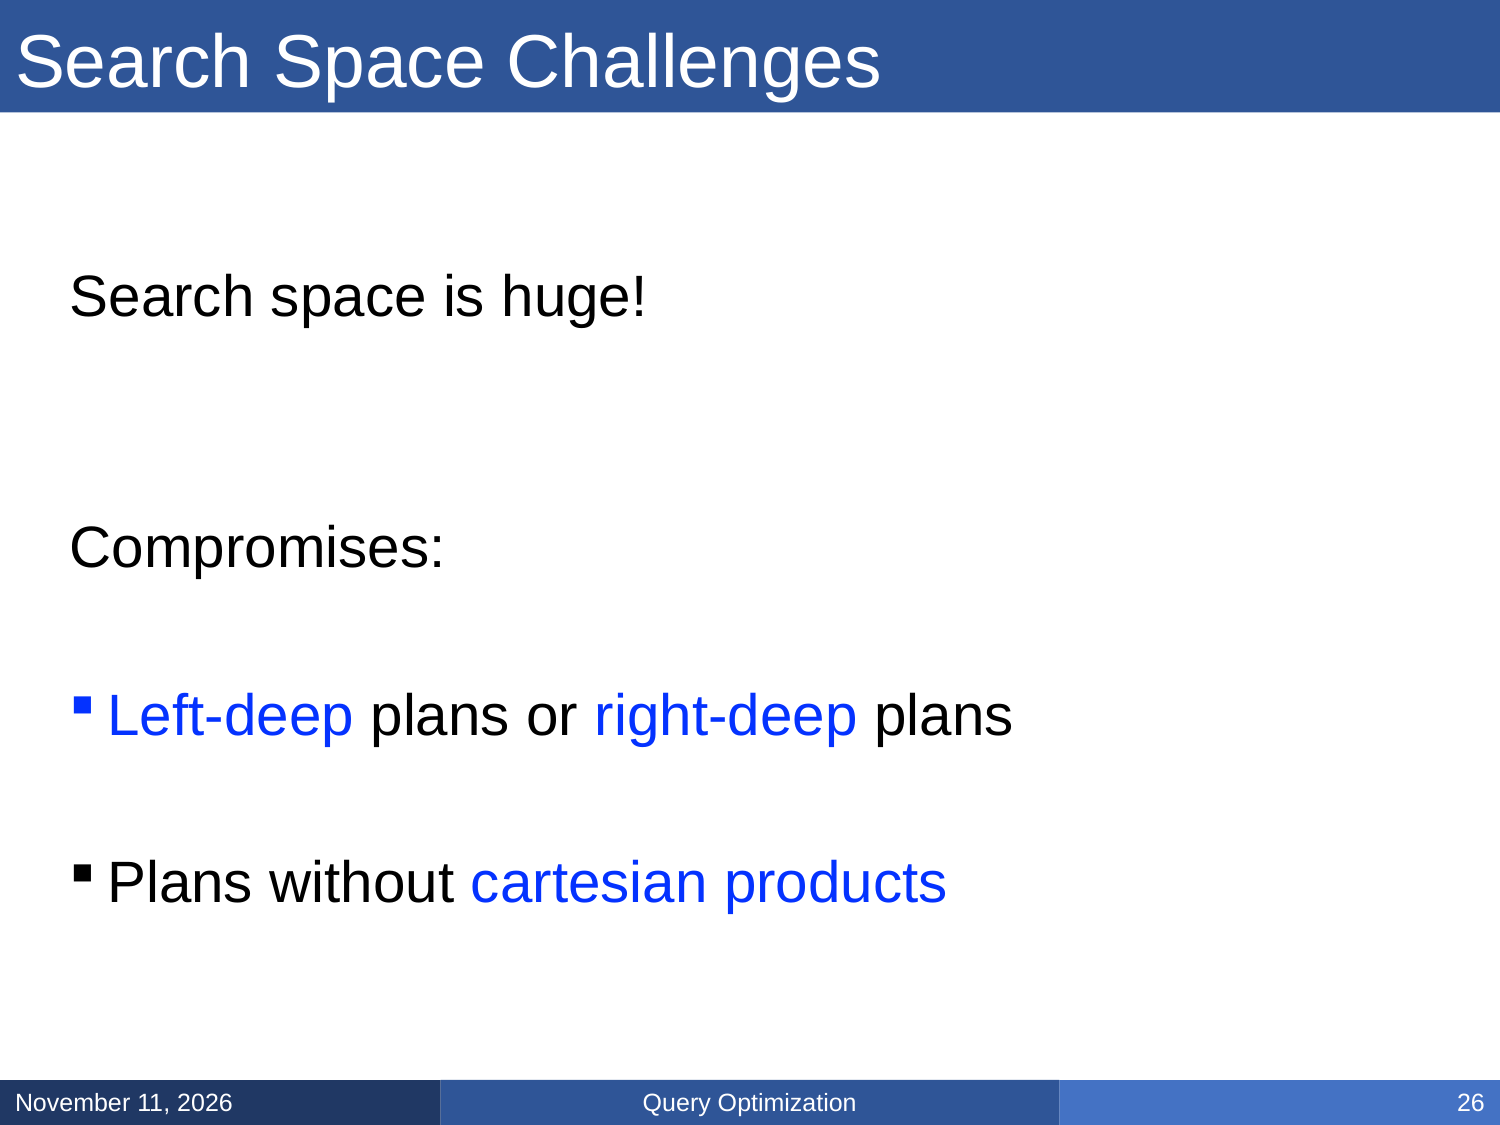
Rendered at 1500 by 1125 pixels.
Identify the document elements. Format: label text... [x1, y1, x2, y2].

slide_number 26 [1162, 1079, 1500, 1125]
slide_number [0, 1079, 338, 1125]
title Search Space Challenges [0, 0, 1500, 112]
footer Query Optimization [496, 1079, 1004, 1125]
list Search space is huge! Compromises: Left-deep plans or right-deep plans Plans without cartesian products [54, 167, 1445, 1024]
